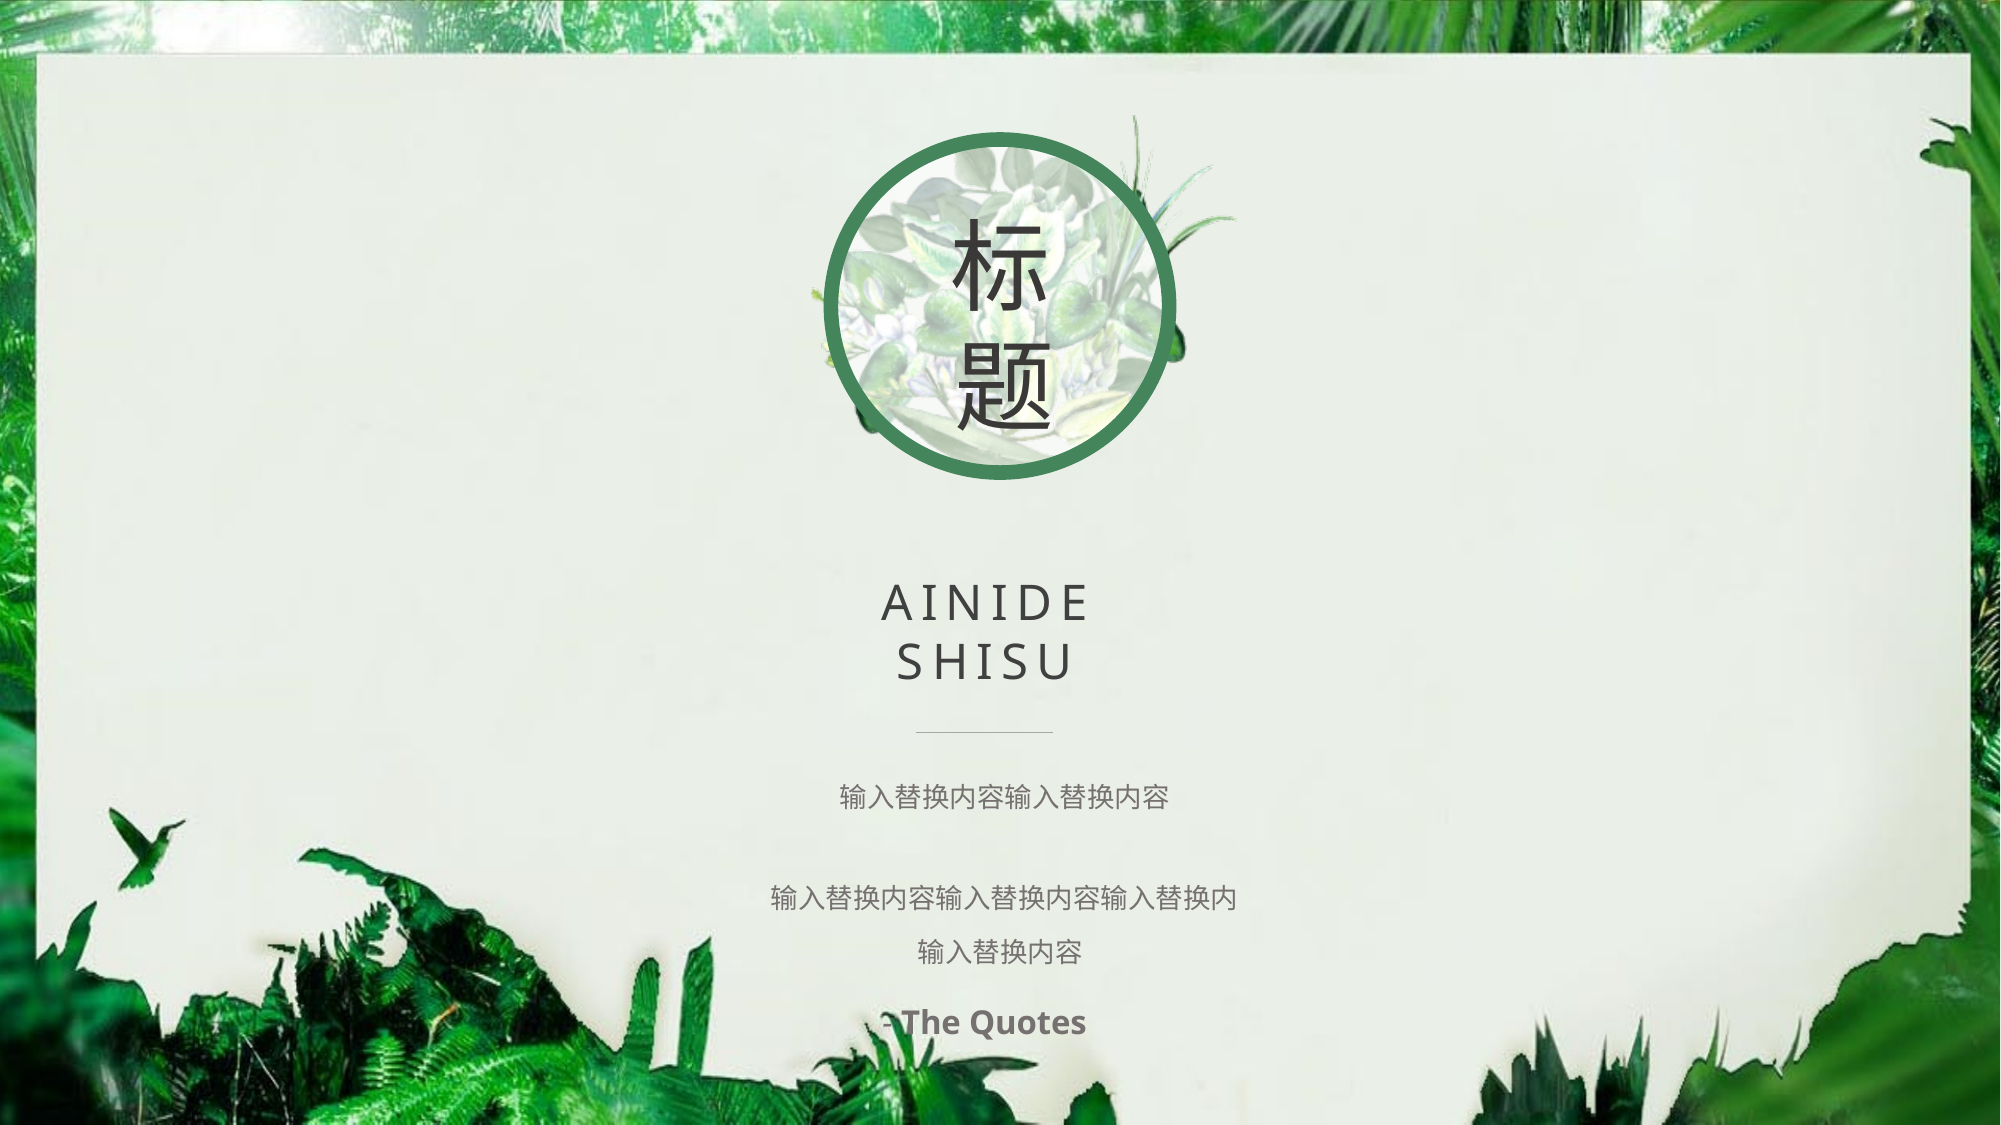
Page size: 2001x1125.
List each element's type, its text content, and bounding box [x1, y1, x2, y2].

text_box 输入替换内容输入替换内容 [627, 772, 1383, 870]
picture [0, 0, 2001, 1125]
text_box 输入替换内容 [622, 927, 1378, 976]
text_box 输入替换内容输入替换内容输入替换内 [594, 873, 1415, 971]
text_box - The Quotes [867, 993, 1102, 1048]
text_box AINIDE SHISU [866, 563, 1104, 697]
